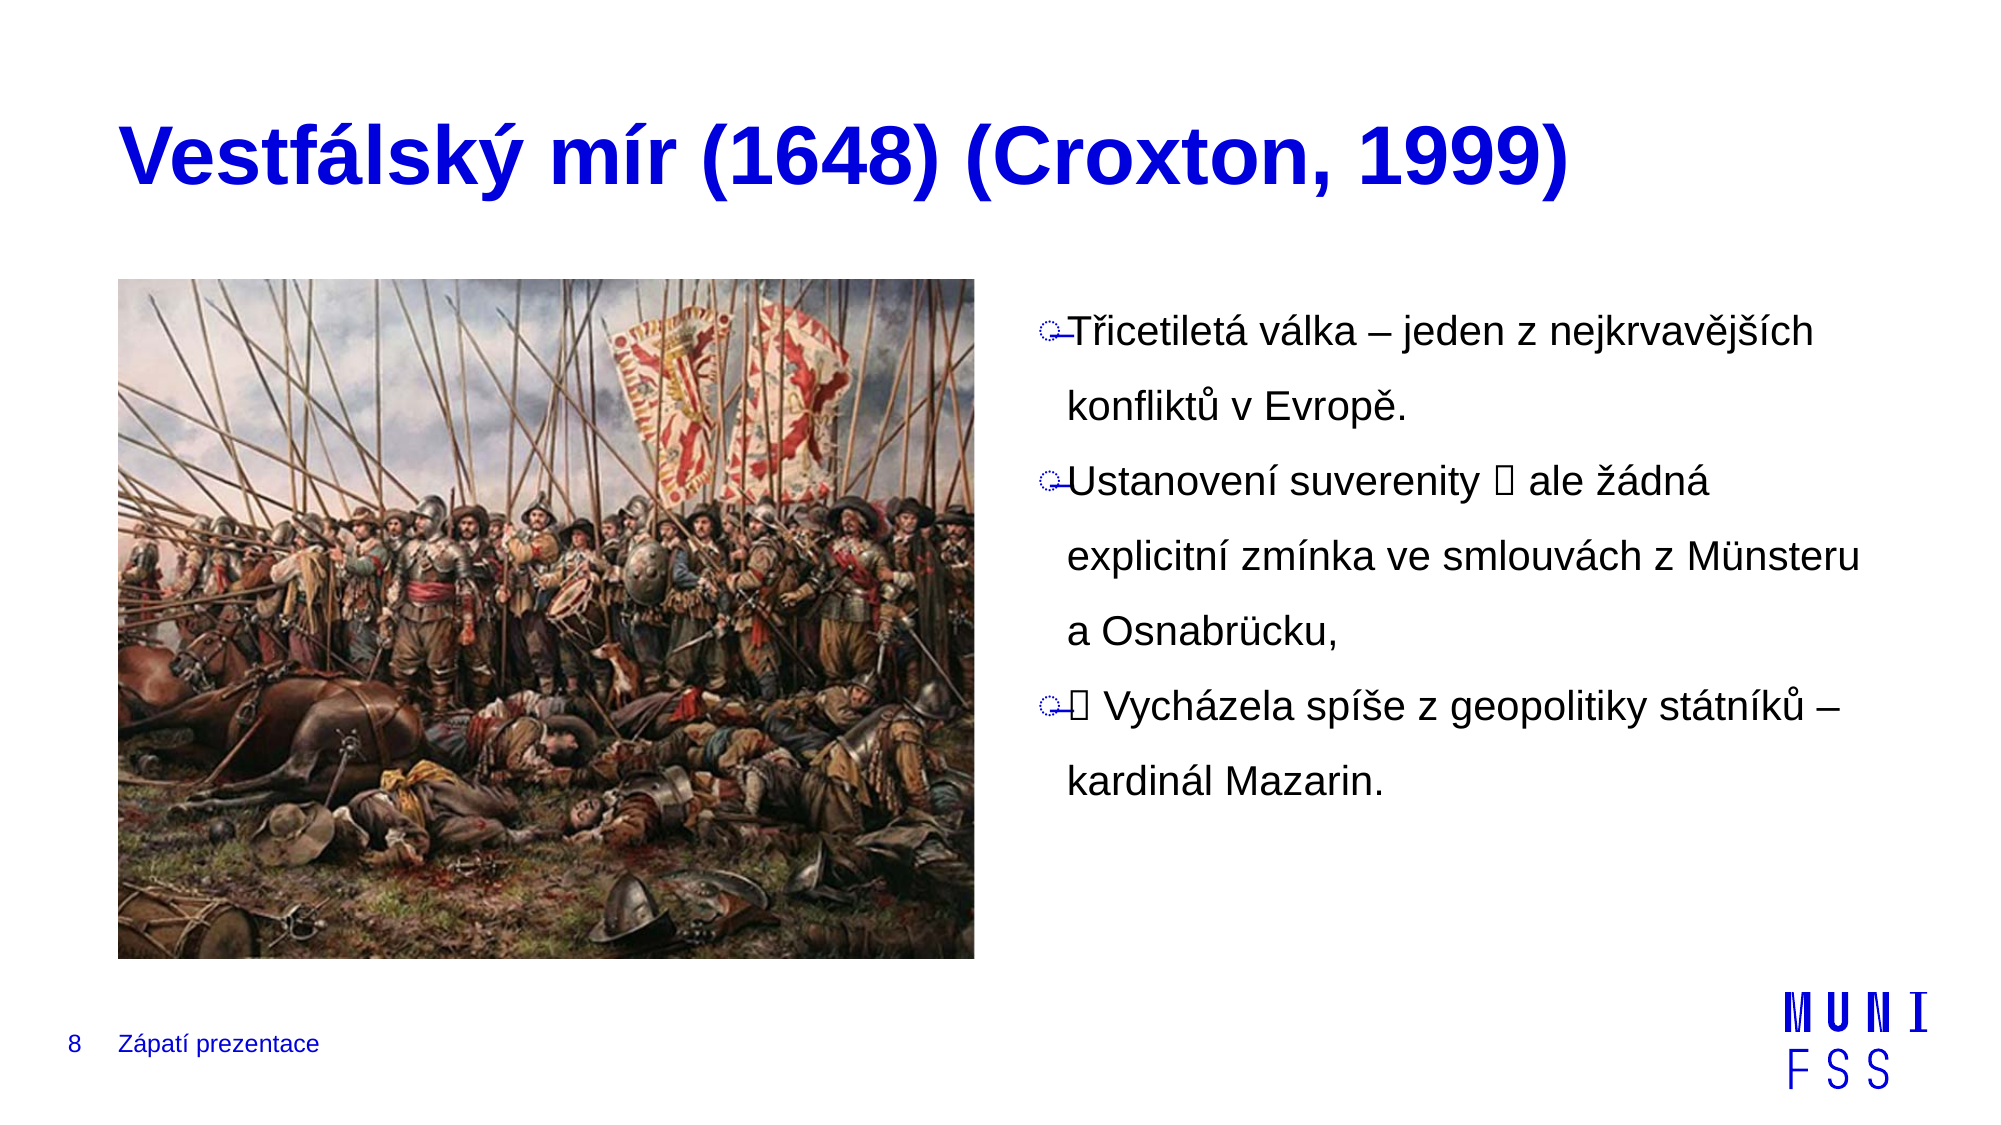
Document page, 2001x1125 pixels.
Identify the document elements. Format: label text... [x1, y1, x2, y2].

slide_number 8 [67, 1021, 110, 1063]
picture [117, 278, 975, 959]
footer Zápatí prezentace [118, 1021, 1418, 1063]
list Třicetiletá válka – jeden z nejkrvavějších konfliktů v Evropě. Ustanovení suverenity  ale žádná explicitní zmínka ve smlouvách z Münsteru a Osnabrücku,  Vycházela spíše z geopolitiky státníků – kardinál Mazarin. [1025, 279, 1882, 959]
title Vestfálský mír (1648) (Croxton, 1999) [118, 118, 1883, 193]
